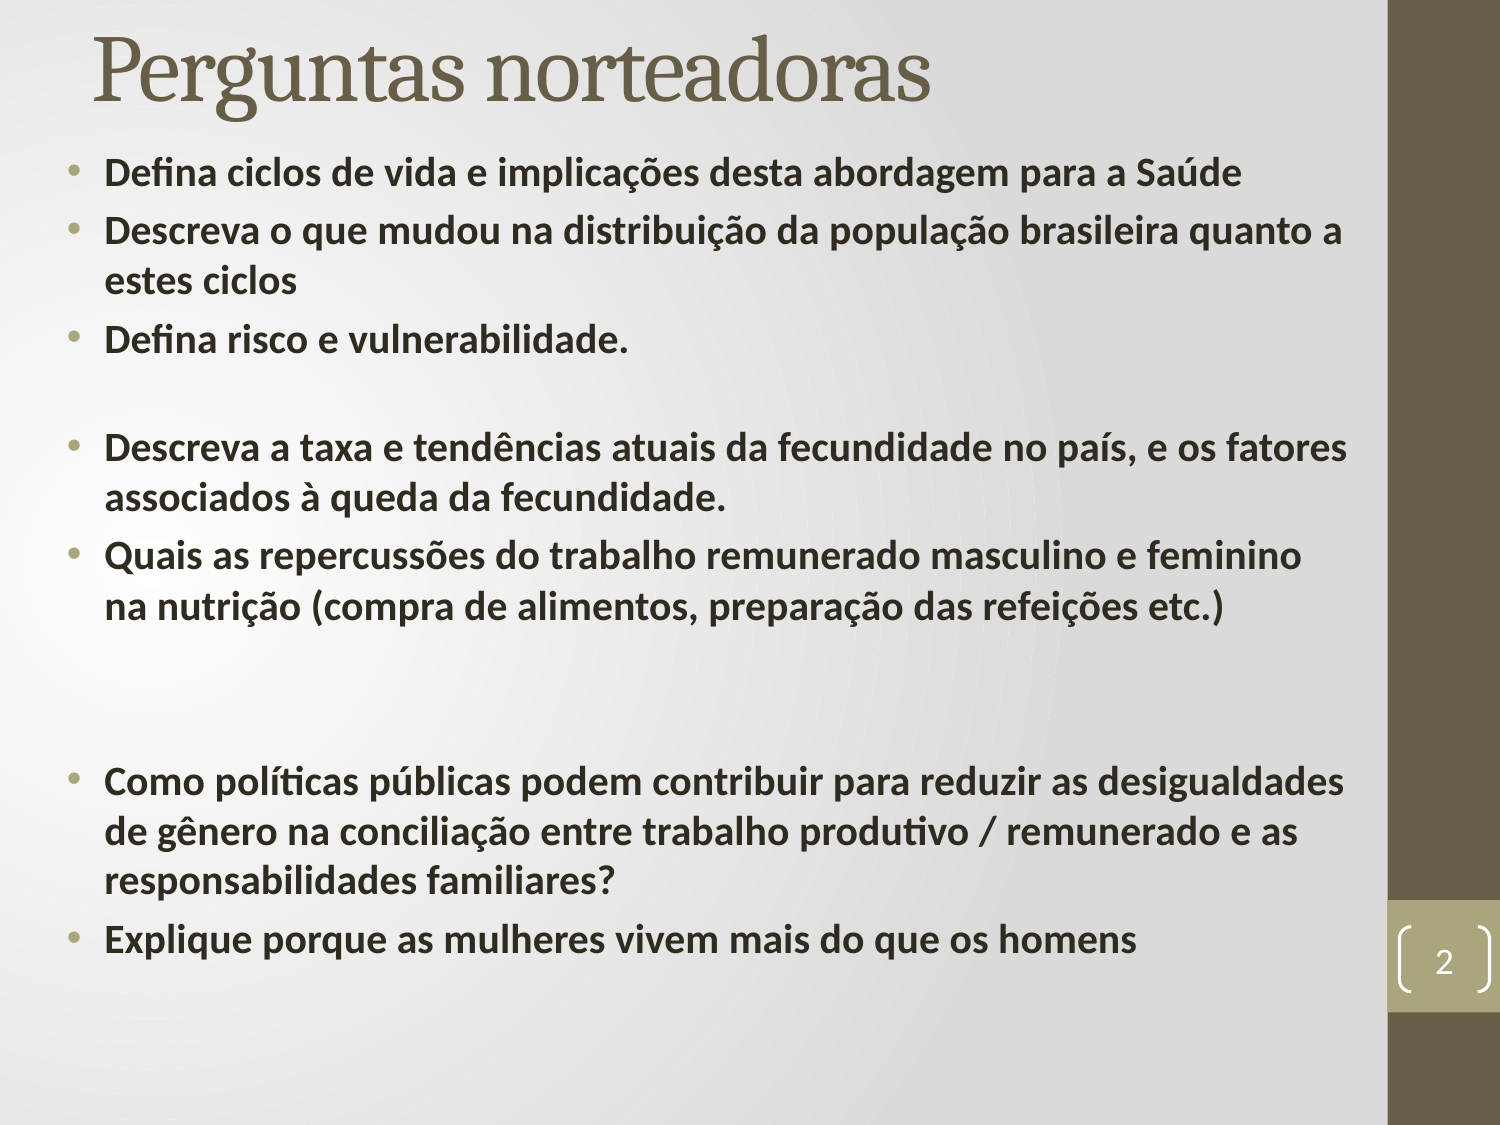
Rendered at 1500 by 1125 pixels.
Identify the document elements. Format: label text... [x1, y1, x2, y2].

title Perguntas norteadoras [76, 16, 1427, 110]
list Defina ciclos de vida e implicações desta abordagem para a Saúde Descreva o que mudou na distribuição da população brasileira quanto a estes ciclos Defina risco e vulnerabilidade. Descreva a taxa e tendências atuais da fecundidade no país, e os fatores associados à queda da fecundidade. Quais as repercussões do trabalho remunerado masculino e feminino na nutrição (compra de alimentos, preparação das refeições etc.) Como políticas públicas podem contribuir para reduzir as desigualdades de gênero na conciliação entre trabalho produtivo / remunerado e as responsabilidades familiares? Explique porque as mulheres vivem mais do que os homens [33, 137, 1365, 1066]
slide_number 2 [1397, 925, 1492, 994]
